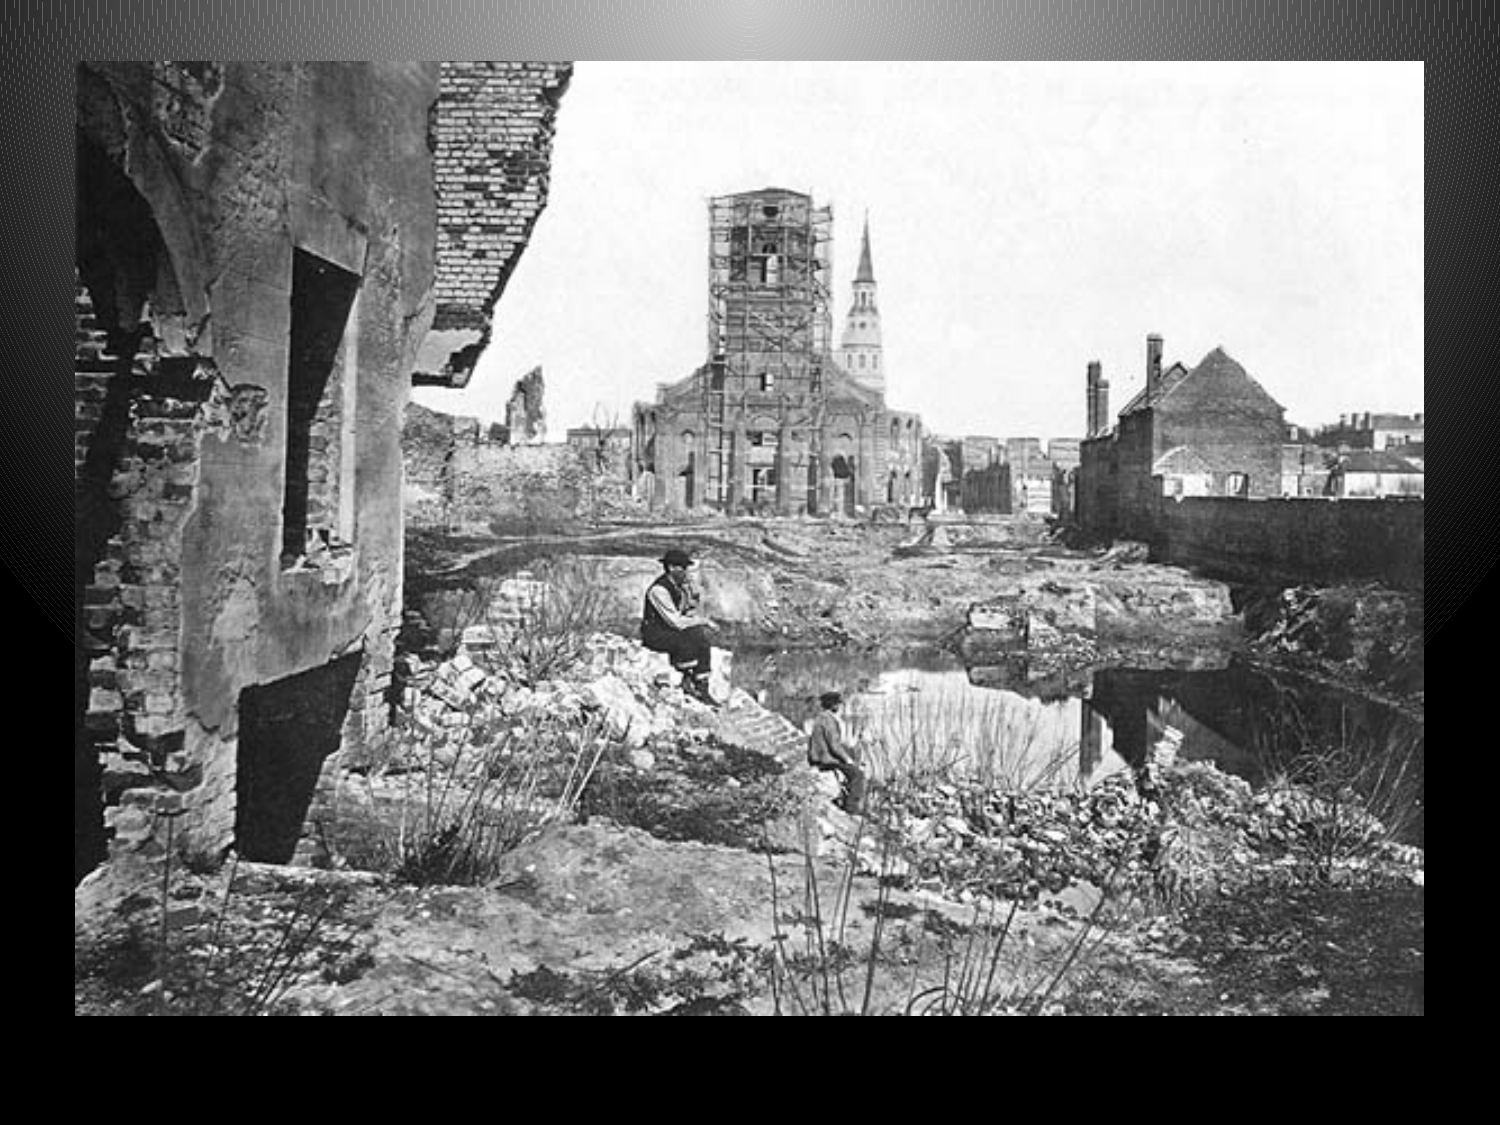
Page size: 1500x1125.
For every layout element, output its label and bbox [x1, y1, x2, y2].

picture [75, 61, 1424, 1017]
